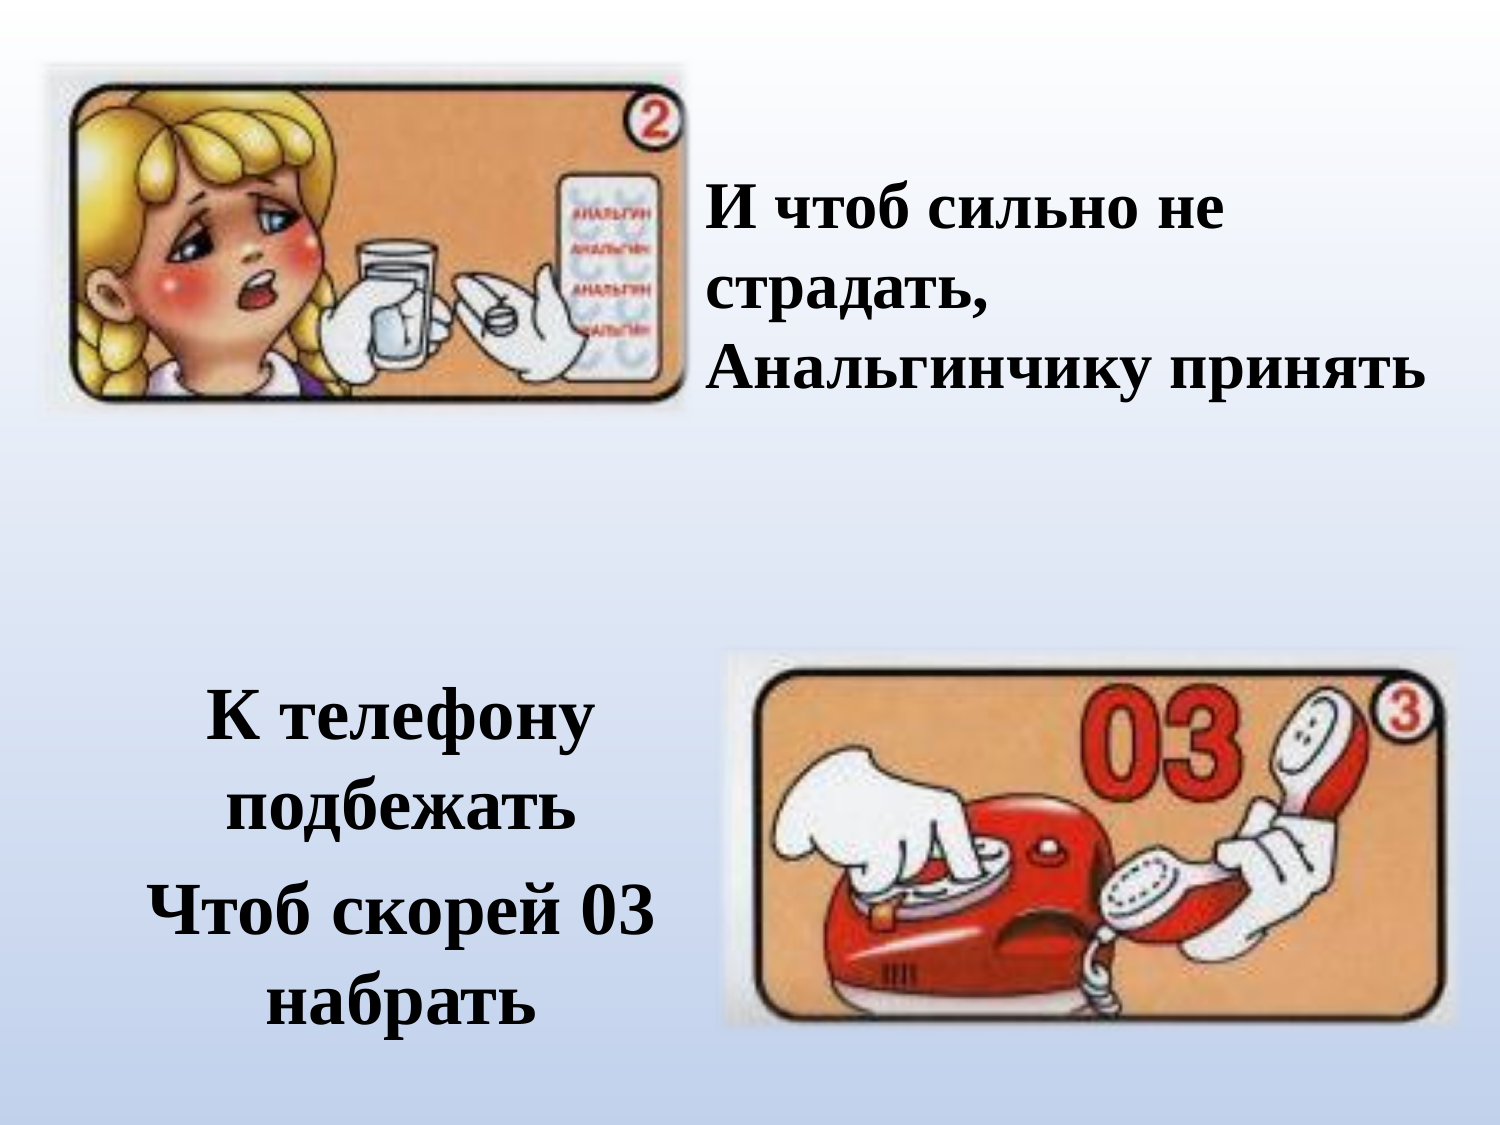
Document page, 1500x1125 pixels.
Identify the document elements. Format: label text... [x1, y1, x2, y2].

text_box И чтоб сильно не страдать, Анальгинчику принять [697, 154, 1500, 410]
picture [714, 644, 1465, 1036]
subtitle К телефону подбежать Чтоб скорей 03 набрать [53, 656, 750, 1071]
picture [34, 58, 693, 423]
